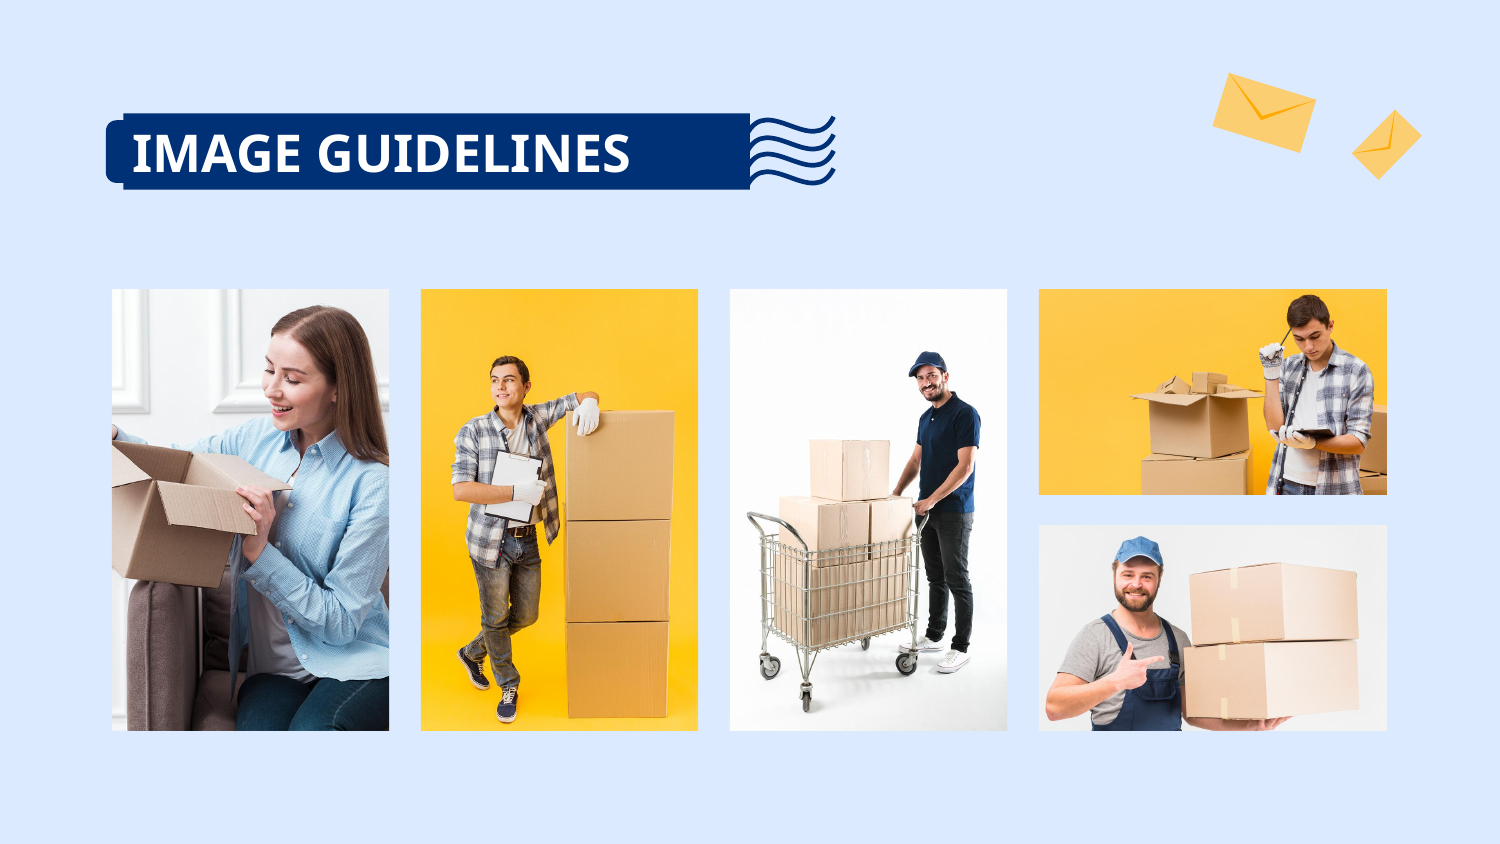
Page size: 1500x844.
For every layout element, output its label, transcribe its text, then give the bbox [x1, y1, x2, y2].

picture [1038, 525, 1388, 731]
picture [1038, 289, 1388, 495]
picture [420, 289, 699, 731]
picture [729, 289, 1008, 731]
title IMAGE GUIDELINES [123, 113, 750, 190]
picture [111, 289, 390, 731]
